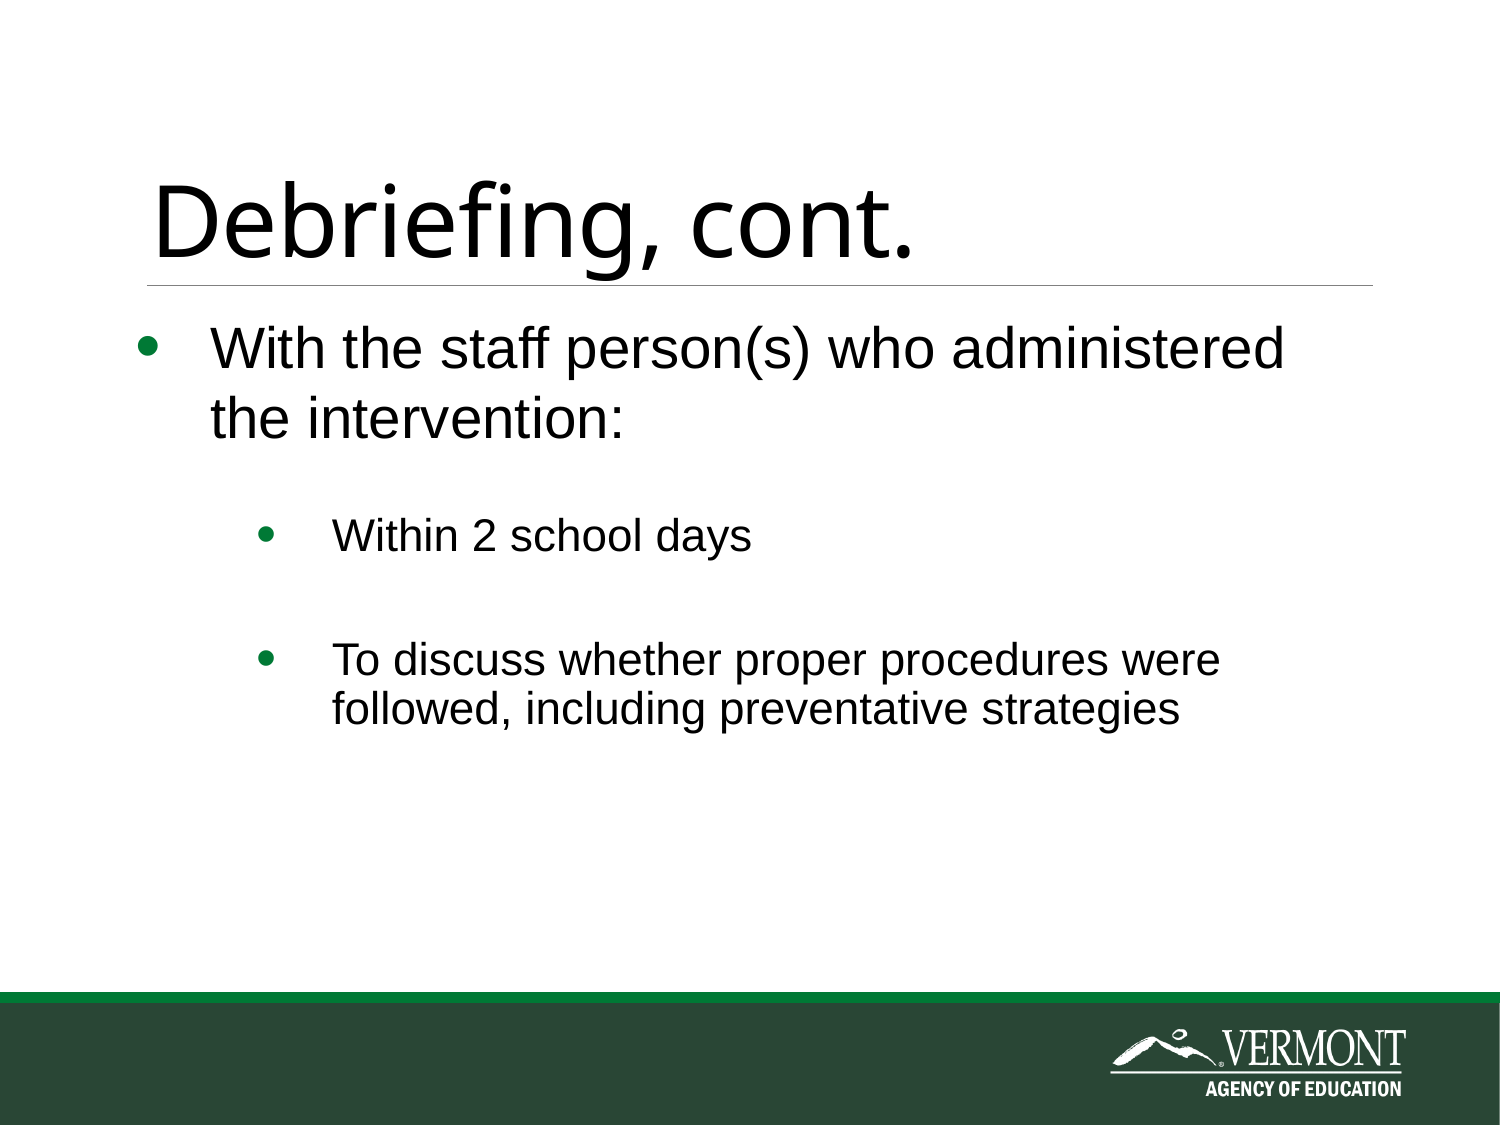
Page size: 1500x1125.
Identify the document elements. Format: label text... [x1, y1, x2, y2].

title Debriefing, cont. page 2 [135, 47, 1373, 285]
picture [1099, 1017, 1417, 1114]
list With the staff person(s) who administered the intervention: Within 2 school days To discuss whether proper procedures were followed, including preventative strategies [135, 302, 1373, 963]
